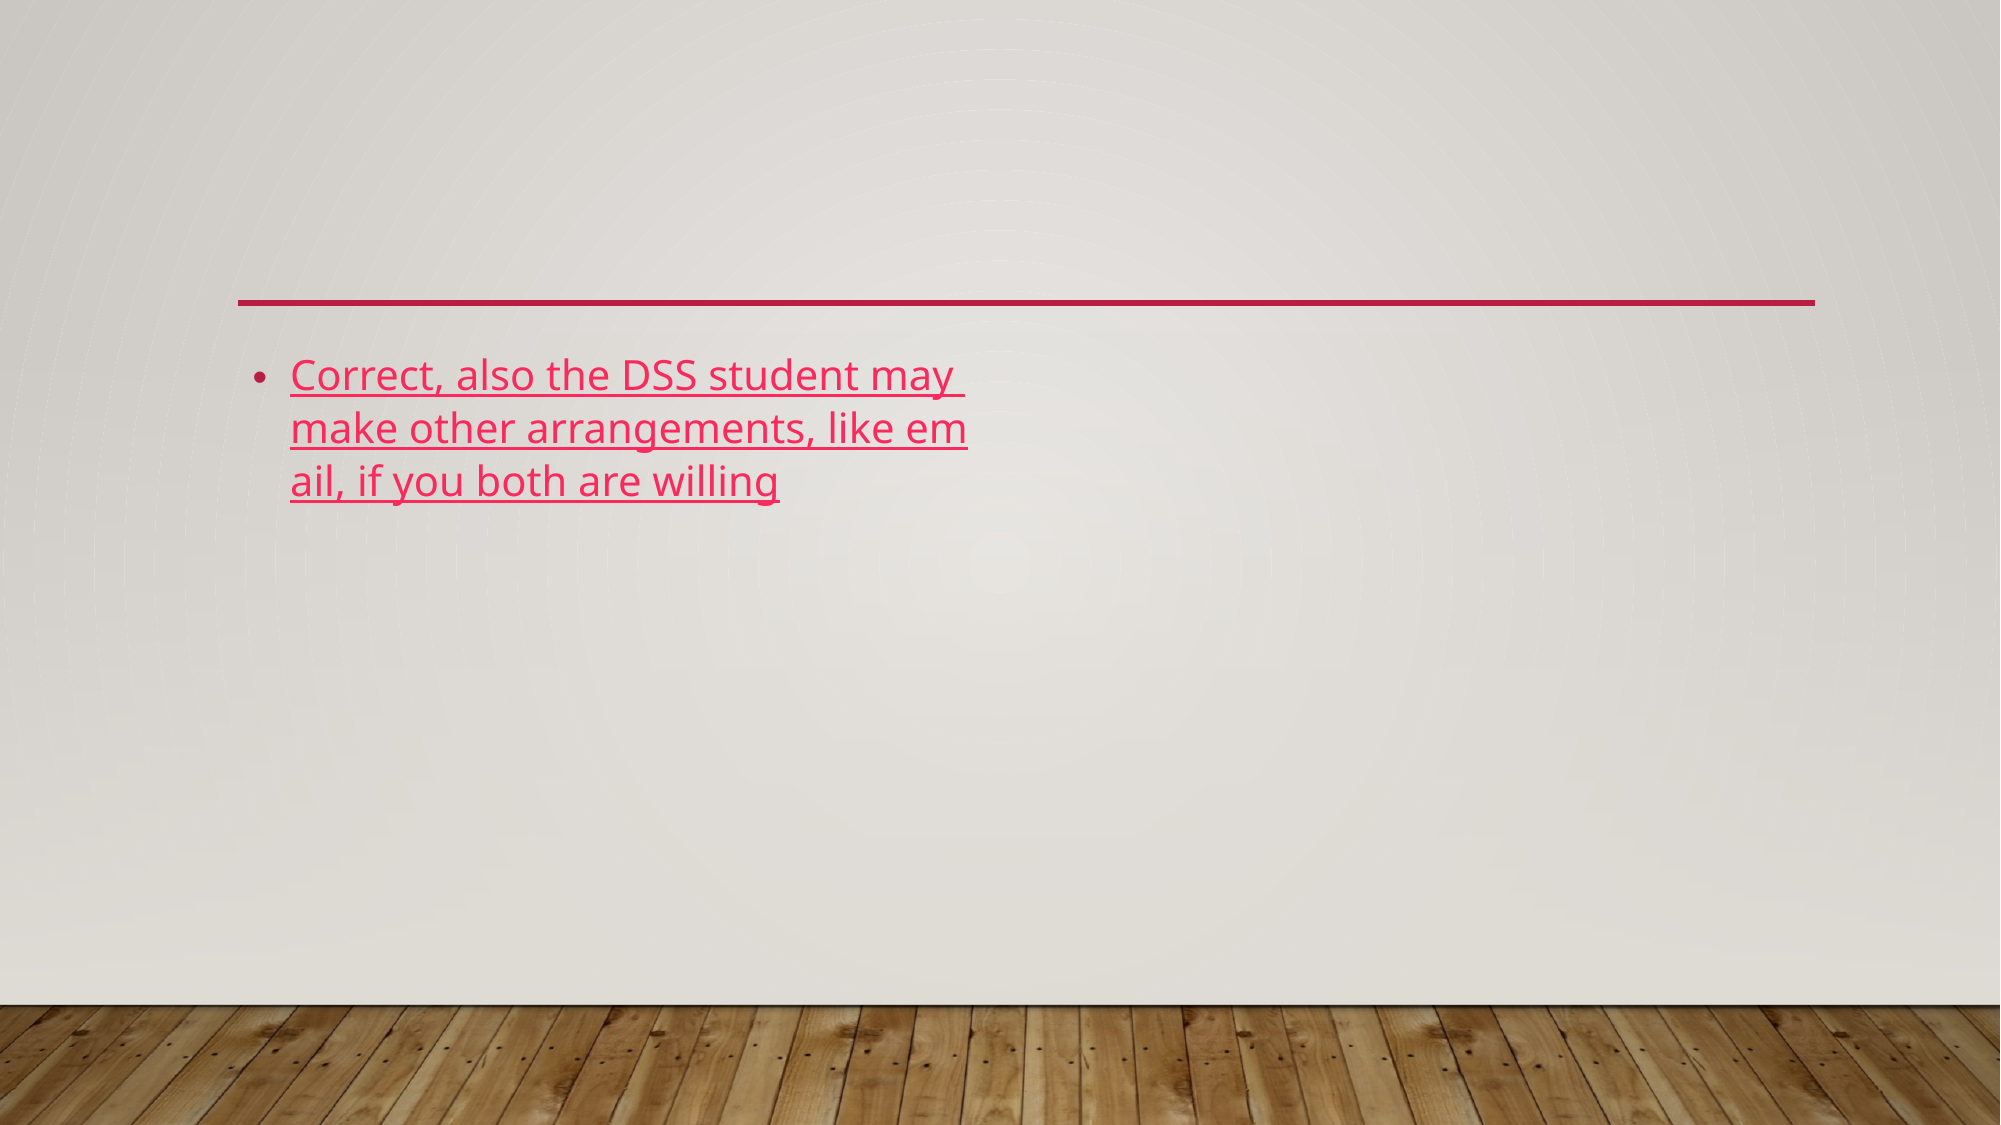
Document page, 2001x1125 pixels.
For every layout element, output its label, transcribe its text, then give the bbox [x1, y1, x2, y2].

picture [0, 1005, 2000, 1125]
list Correct, also the DSS student may make other arrangements, like email, if you both are willing [237, 329, 1000, 896]
